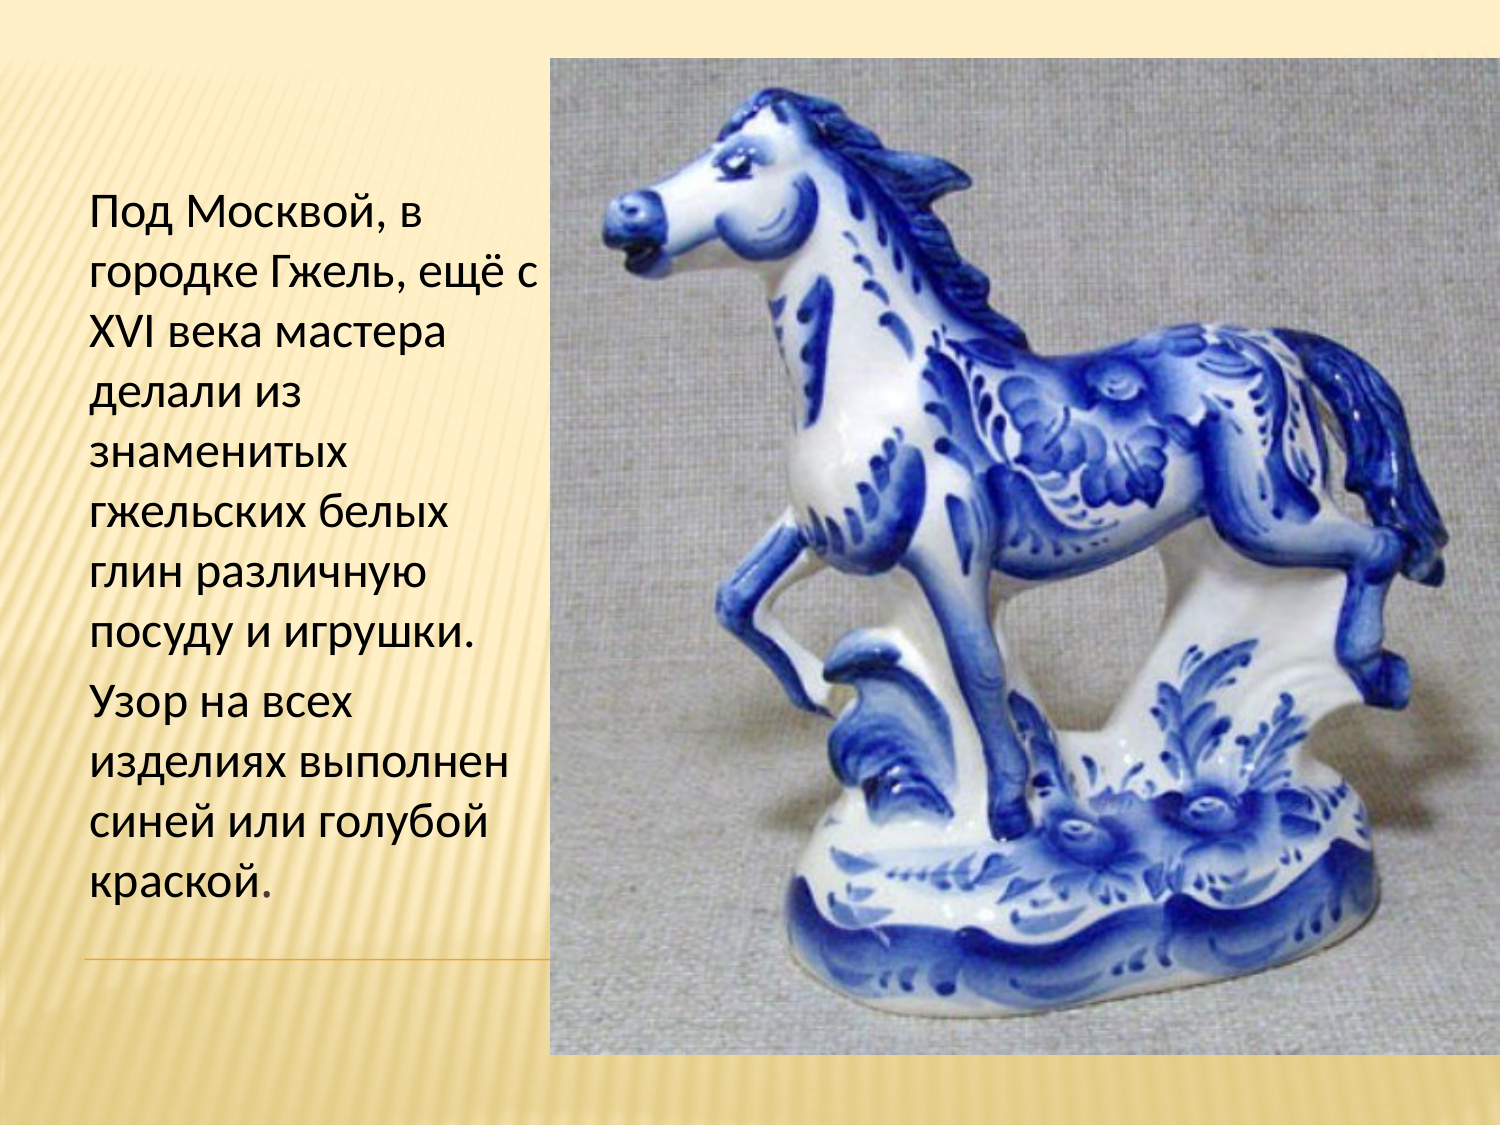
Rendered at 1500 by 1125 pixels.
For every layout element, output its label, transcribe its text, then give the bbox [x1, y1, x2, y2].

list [550, 58, 1500, 1055]
list Под Москвой, в городке Гжель, ещё с XVI века мастера делали из знаменитых гжельских белых глин различную посуду и игрушки. Узор на всех изделиях выполнен синей или голубой краской. [75, 99, 540, 888]
